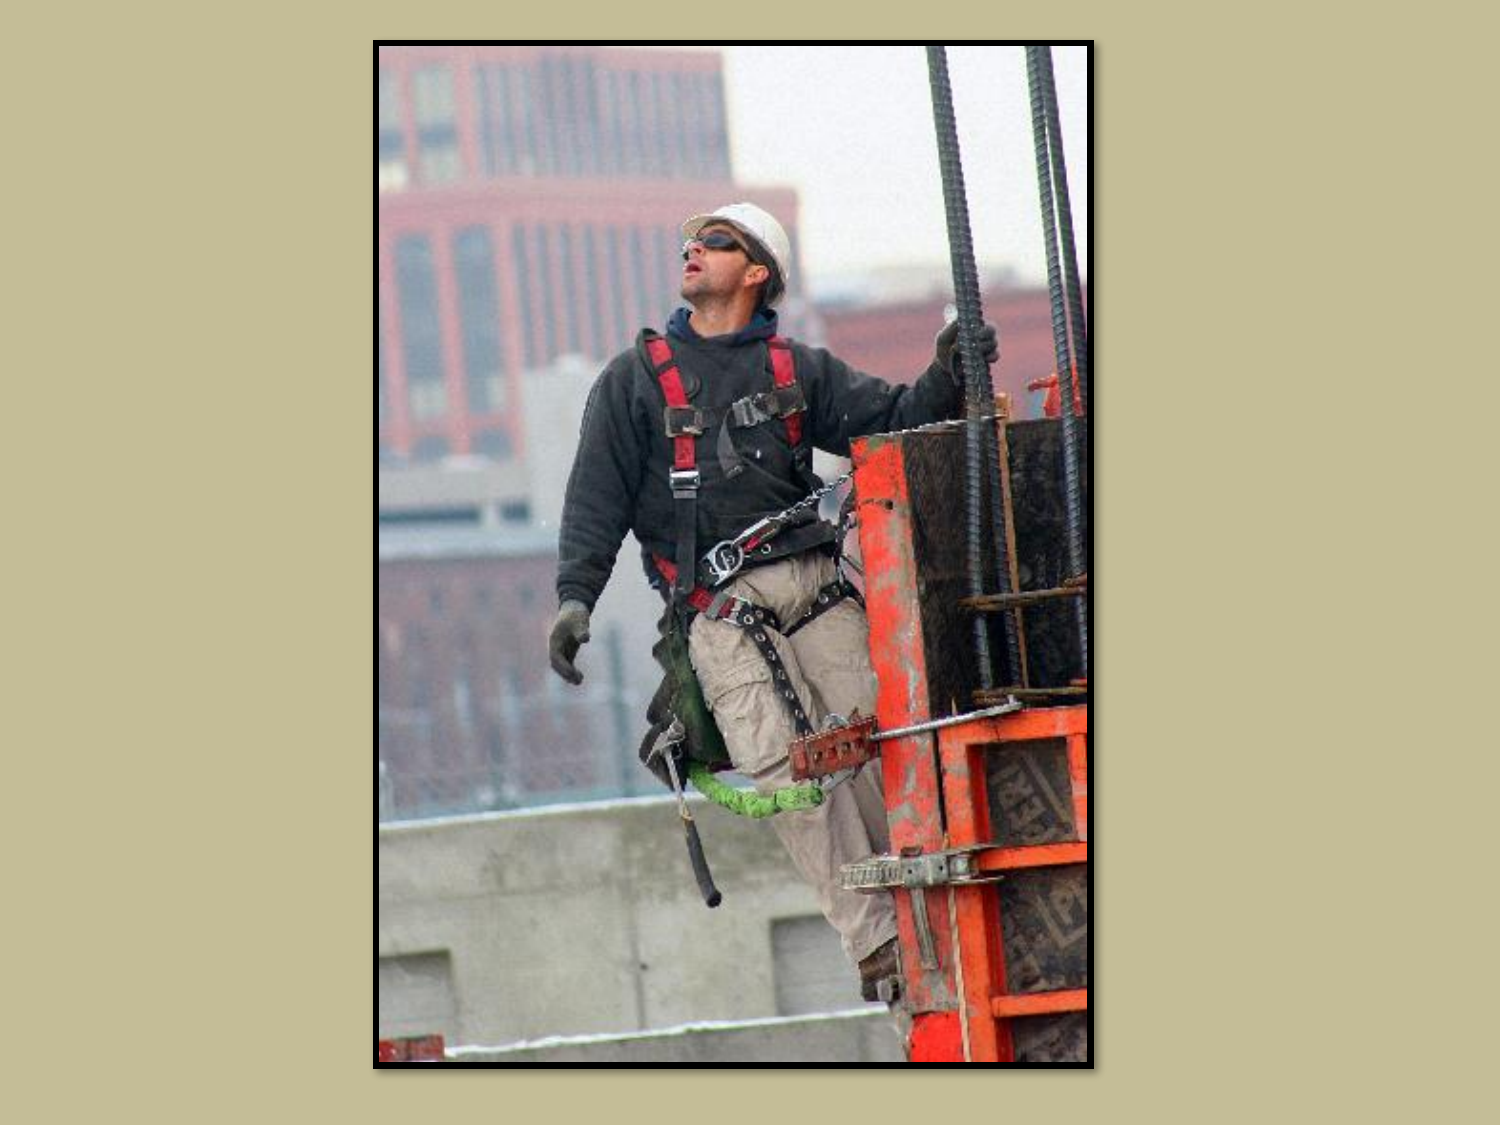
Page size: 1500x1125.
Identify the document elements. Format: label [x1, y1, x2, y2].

picture [378, 45, 1088, 1063]
